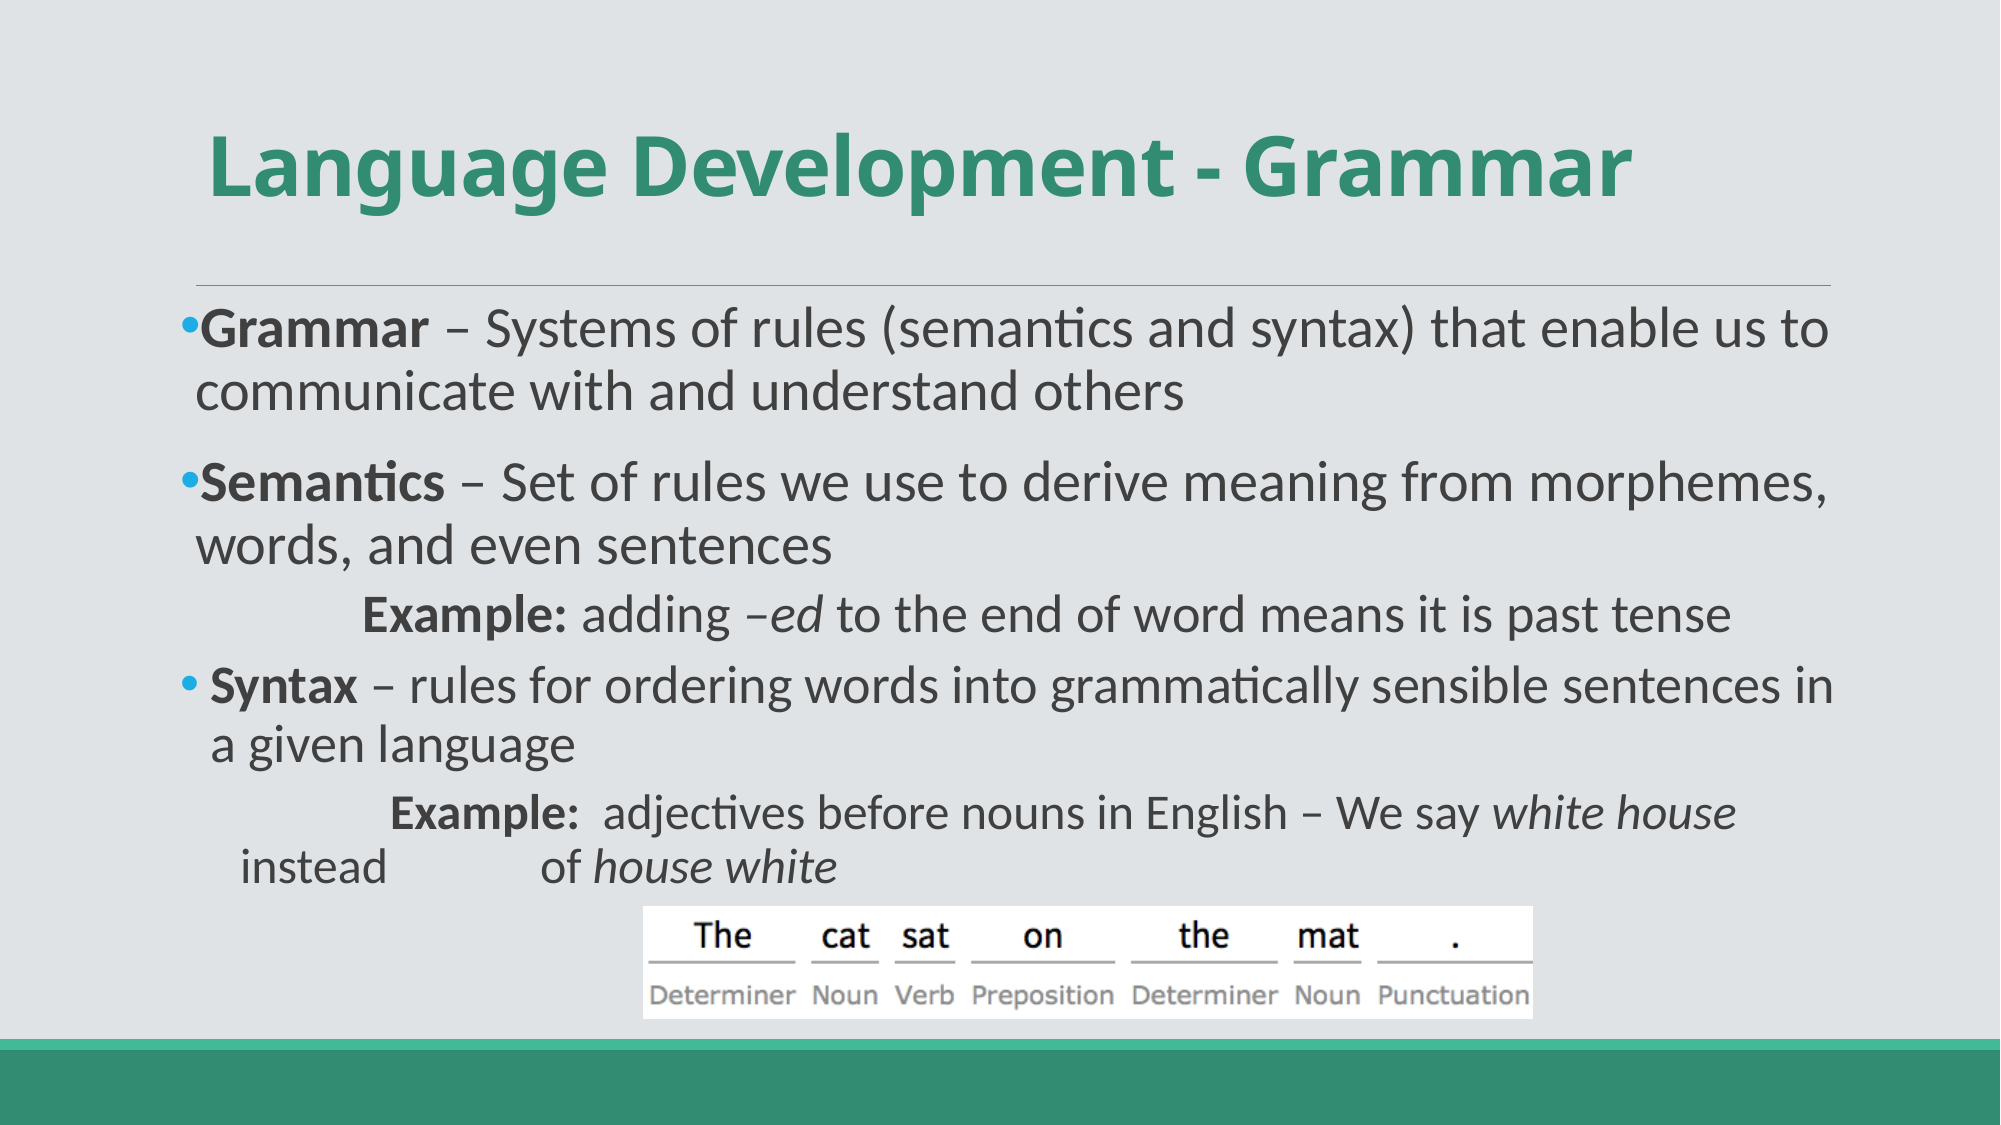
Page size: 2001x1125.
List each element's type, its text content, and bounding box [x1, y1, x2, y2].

picture [642, 906, 1533, 1020]
title Language Development - Grammar [190, 112, 1841, 221]
list Grammar – Systems of rules (semantics and syntax) that enable us to communicate with and understand others Semantics – Set of rules we use to derive meaning from morphemes, words, and even sentences Example: adding –ed to the end of word means it is past tense Syntax – rules for ordering words into grammatically sensible sentences in a given language Example: adjectives before nouns in English – We say white house instead of house white [180, 289, 1852, 963]
